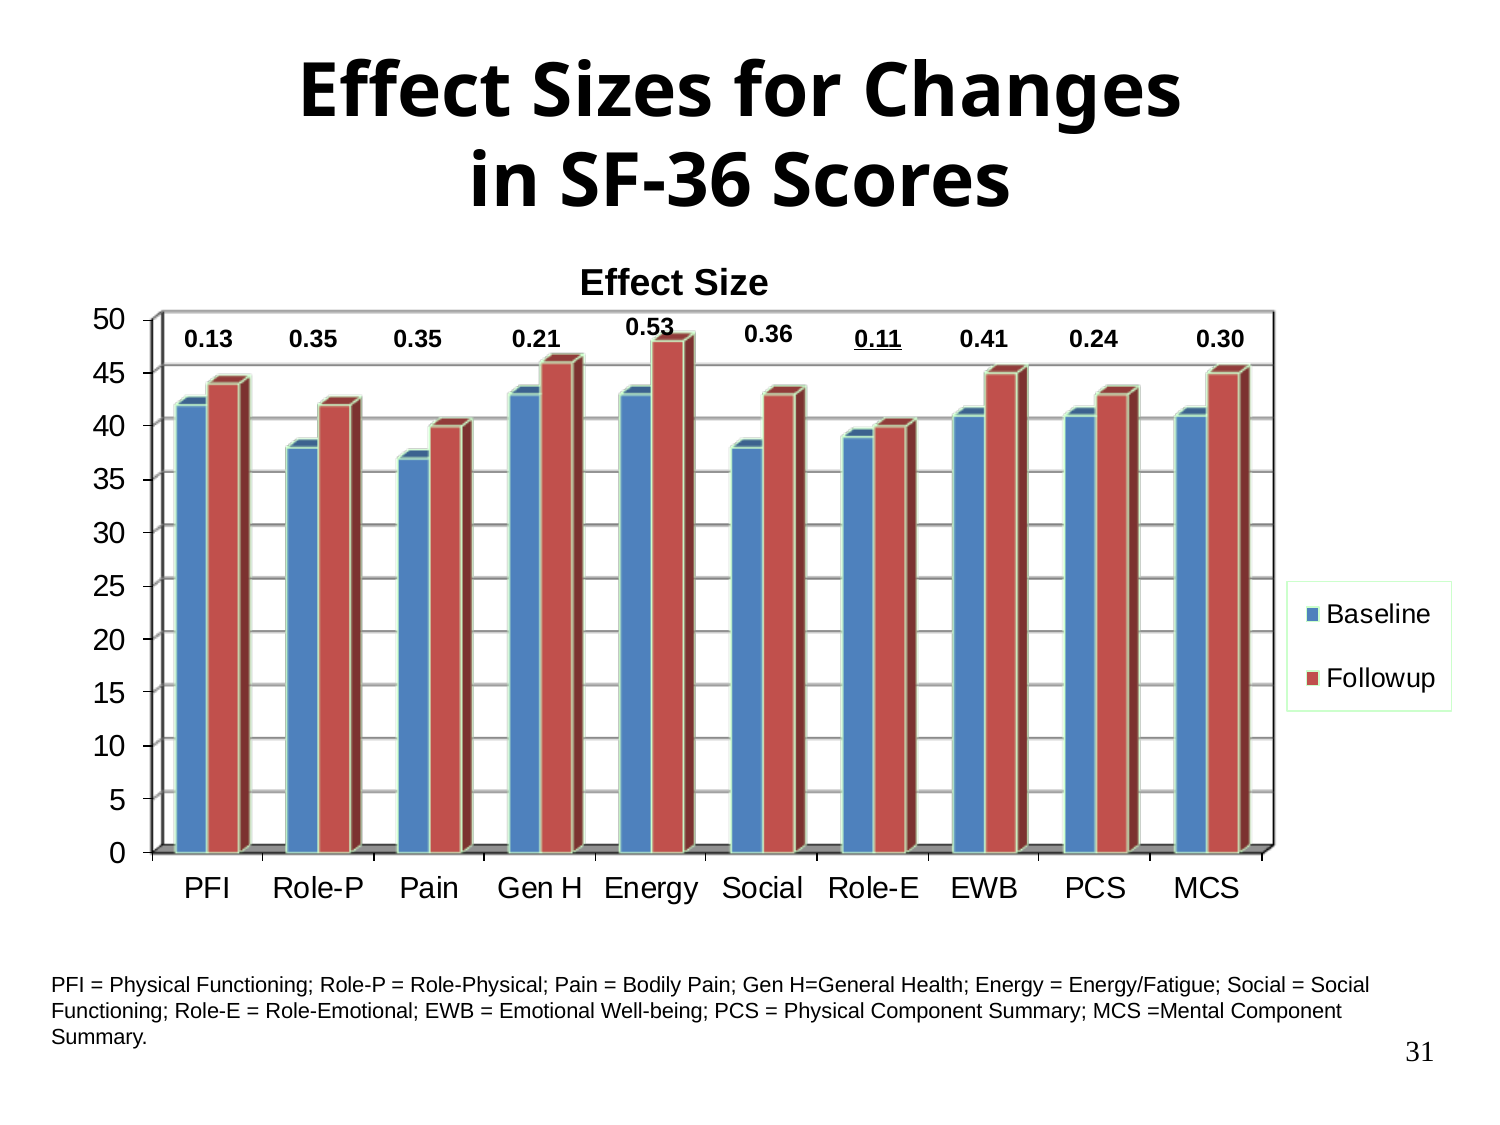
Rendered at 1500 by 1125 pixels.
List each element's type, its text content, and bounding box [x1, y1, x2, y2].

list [63, 250, 1498, 929]
slide_number 31 [1209, 1024, 1451, 1103]
title Effect Sizes for Changes in SF-36 Scores [112, 0, 1388, 249]
text_box PFI = Physical Functioning; Role-P = Role-Physical; Pain = Bodily Pain; Gen H=General Health; Energy = Energy/Fatigue; Social = Social Functioning; Role-E = Role-Emotional; EWB = Emotional Well-being; PCS = Physical Component Summary; MCS =Mental Component Summary. [36, 963, 1447, 1082]
